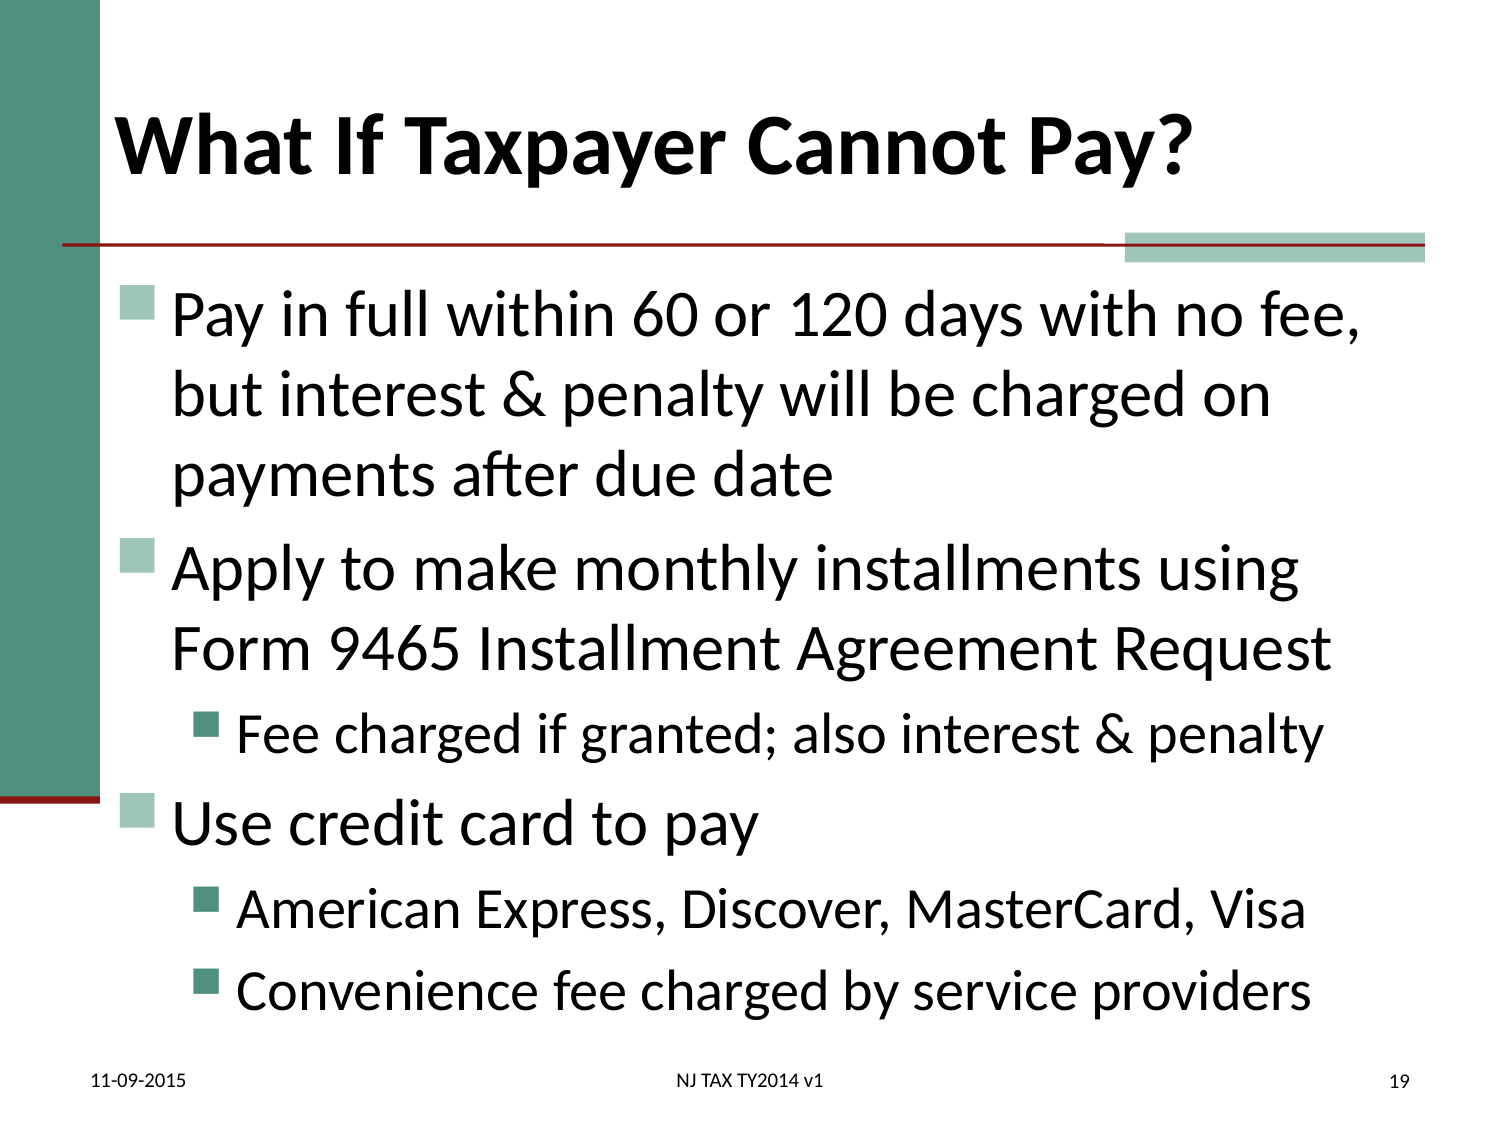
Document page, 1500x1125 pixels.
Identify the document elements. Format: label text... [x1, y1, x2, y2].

title What If Taxpayer Cannot Pay? [99, 45, 1425, 234]
footer NJ TAX TY2014 v1 [496, 1050, 1004, 1100]
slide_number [74, 1049, 401, 1100]
slide_number 19 [1112, 1049, 1426, 1101]
list Pay in full within 60 or 120 days with no fee, but interest & penalty will be charged on payments after due date Apply to make monthly installments using Form 9465 Installment Agreement Request Fee charged if granted; also interest & penalty Use credit card to pay American Express, Discover, MasterCard, Visa Convenience fee charged by service providers [99, 262, 1425, 1038]
